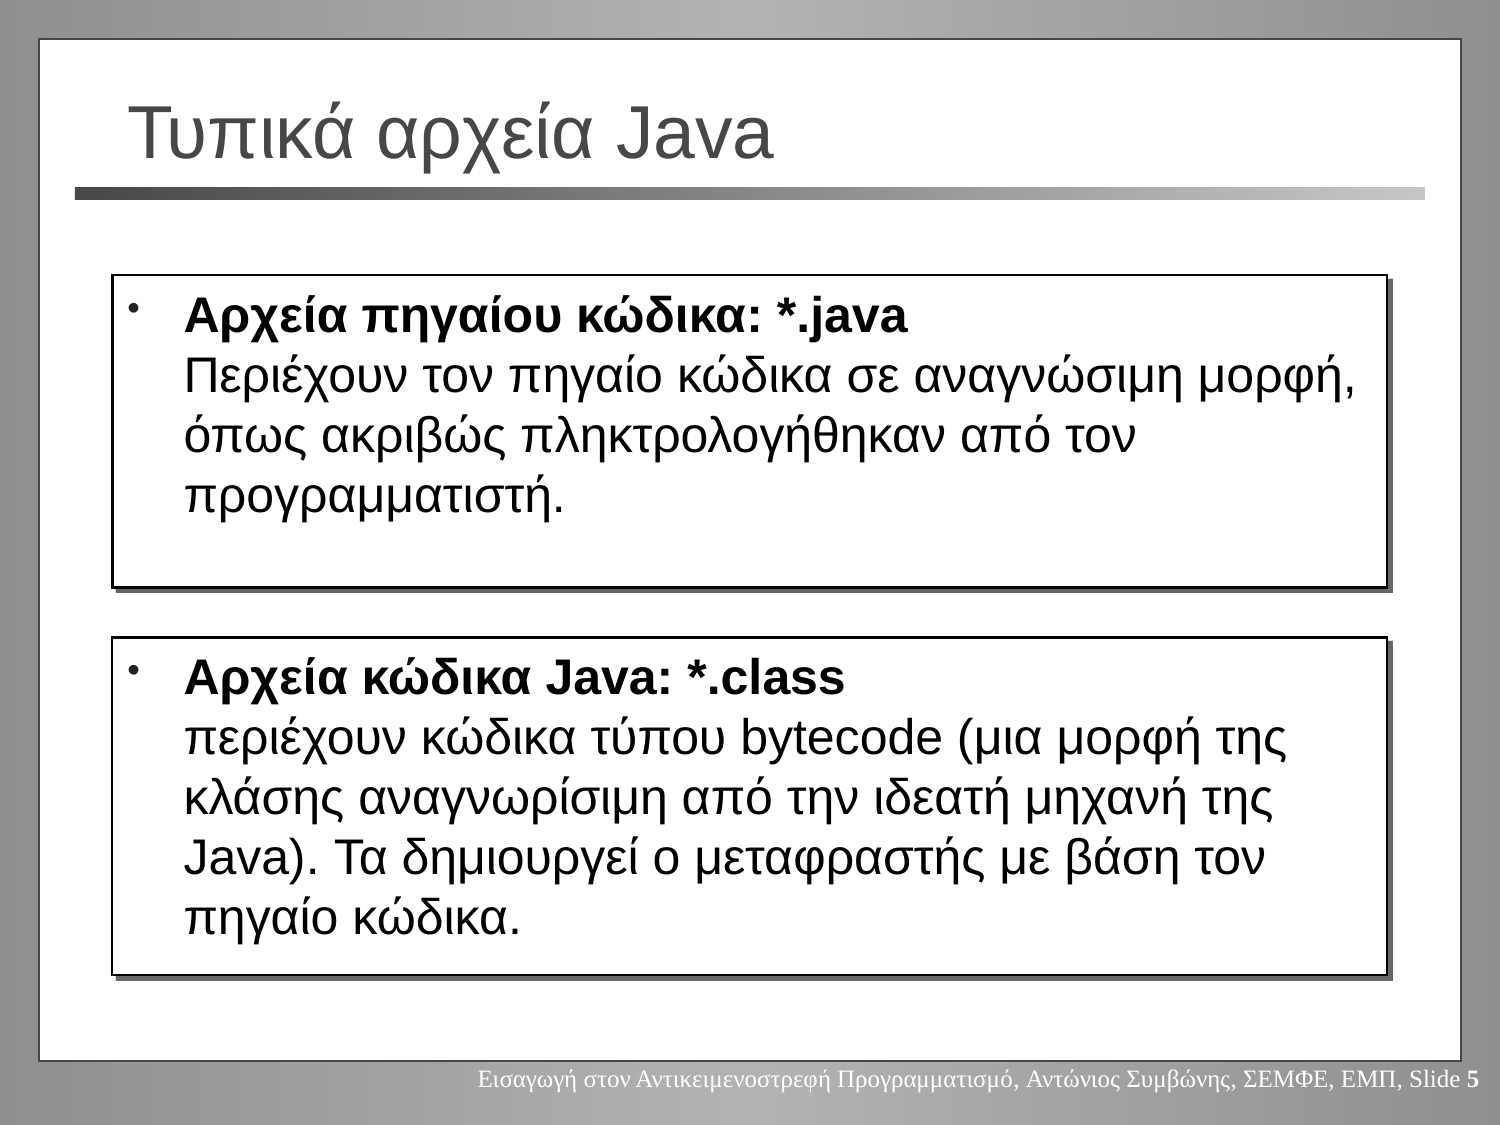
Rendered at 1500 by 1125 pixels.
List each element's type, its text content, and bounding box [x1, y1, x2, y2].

title Τυπικά αρχεία Java [112, 82, 1388, 175]
text_box Αρχεία κώδικα Java: *.class περιέχουν κώδικα τύπου bytecode (μια μορφή της κλάσης αναγνωρίσιμη από την ιδεατή μηχανή της Java). Τα δημιουργεί ο μεταφραστής με βάση τον πηγαίο κώδικα. [112, 637, 1388, 975]
list Αρχεία πηγαίου κώδικα: *.java Περιέχουν τον πηγαίο κώδικα σε αναγνώσιμη μορφή, όπως ακριβώς πληκτρολογήθηκαν από τον προγραμματιστή. [112, 275, 1388, 588]
